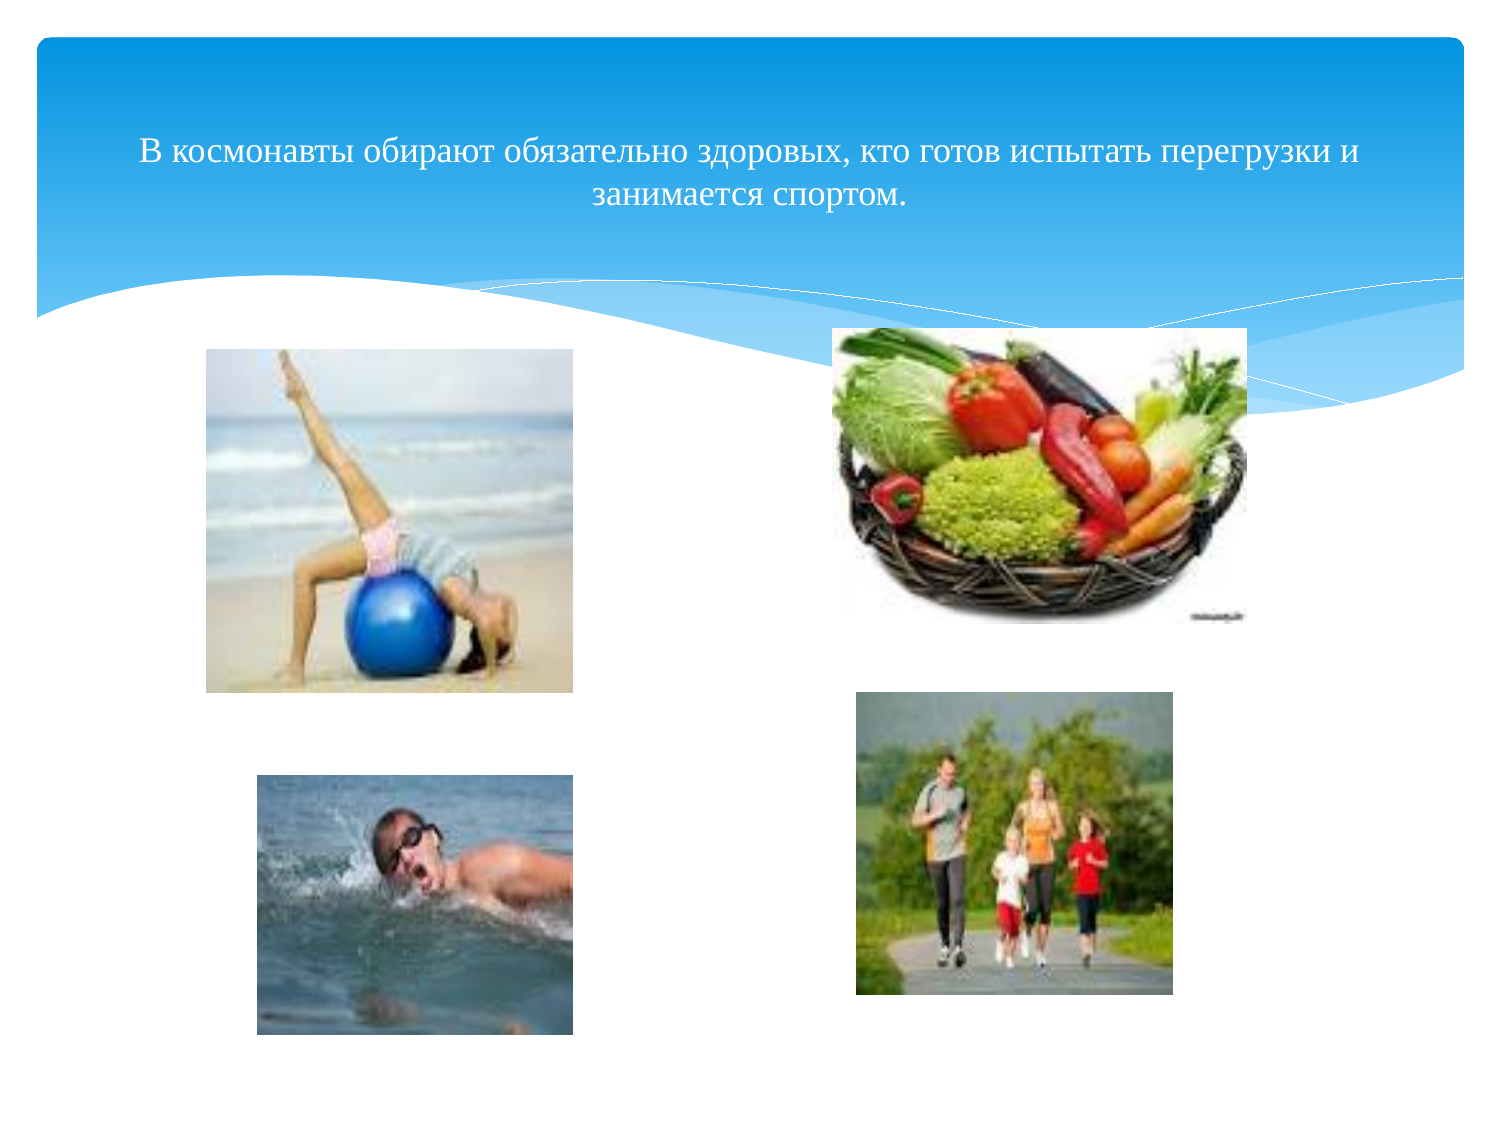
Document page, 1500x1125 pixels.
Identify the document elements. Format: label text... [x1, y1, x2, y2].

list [257, 774, 574, 1036]
title В космонавты обирают обязательно здоровых, кто готов испытать перегрузки и занимается спортом. [75, 55, 1425, 261]
picture [856, 692, 1173, 996]
picture [832, 327, 1247, 624]
picture [206, 349, 574, 693]
